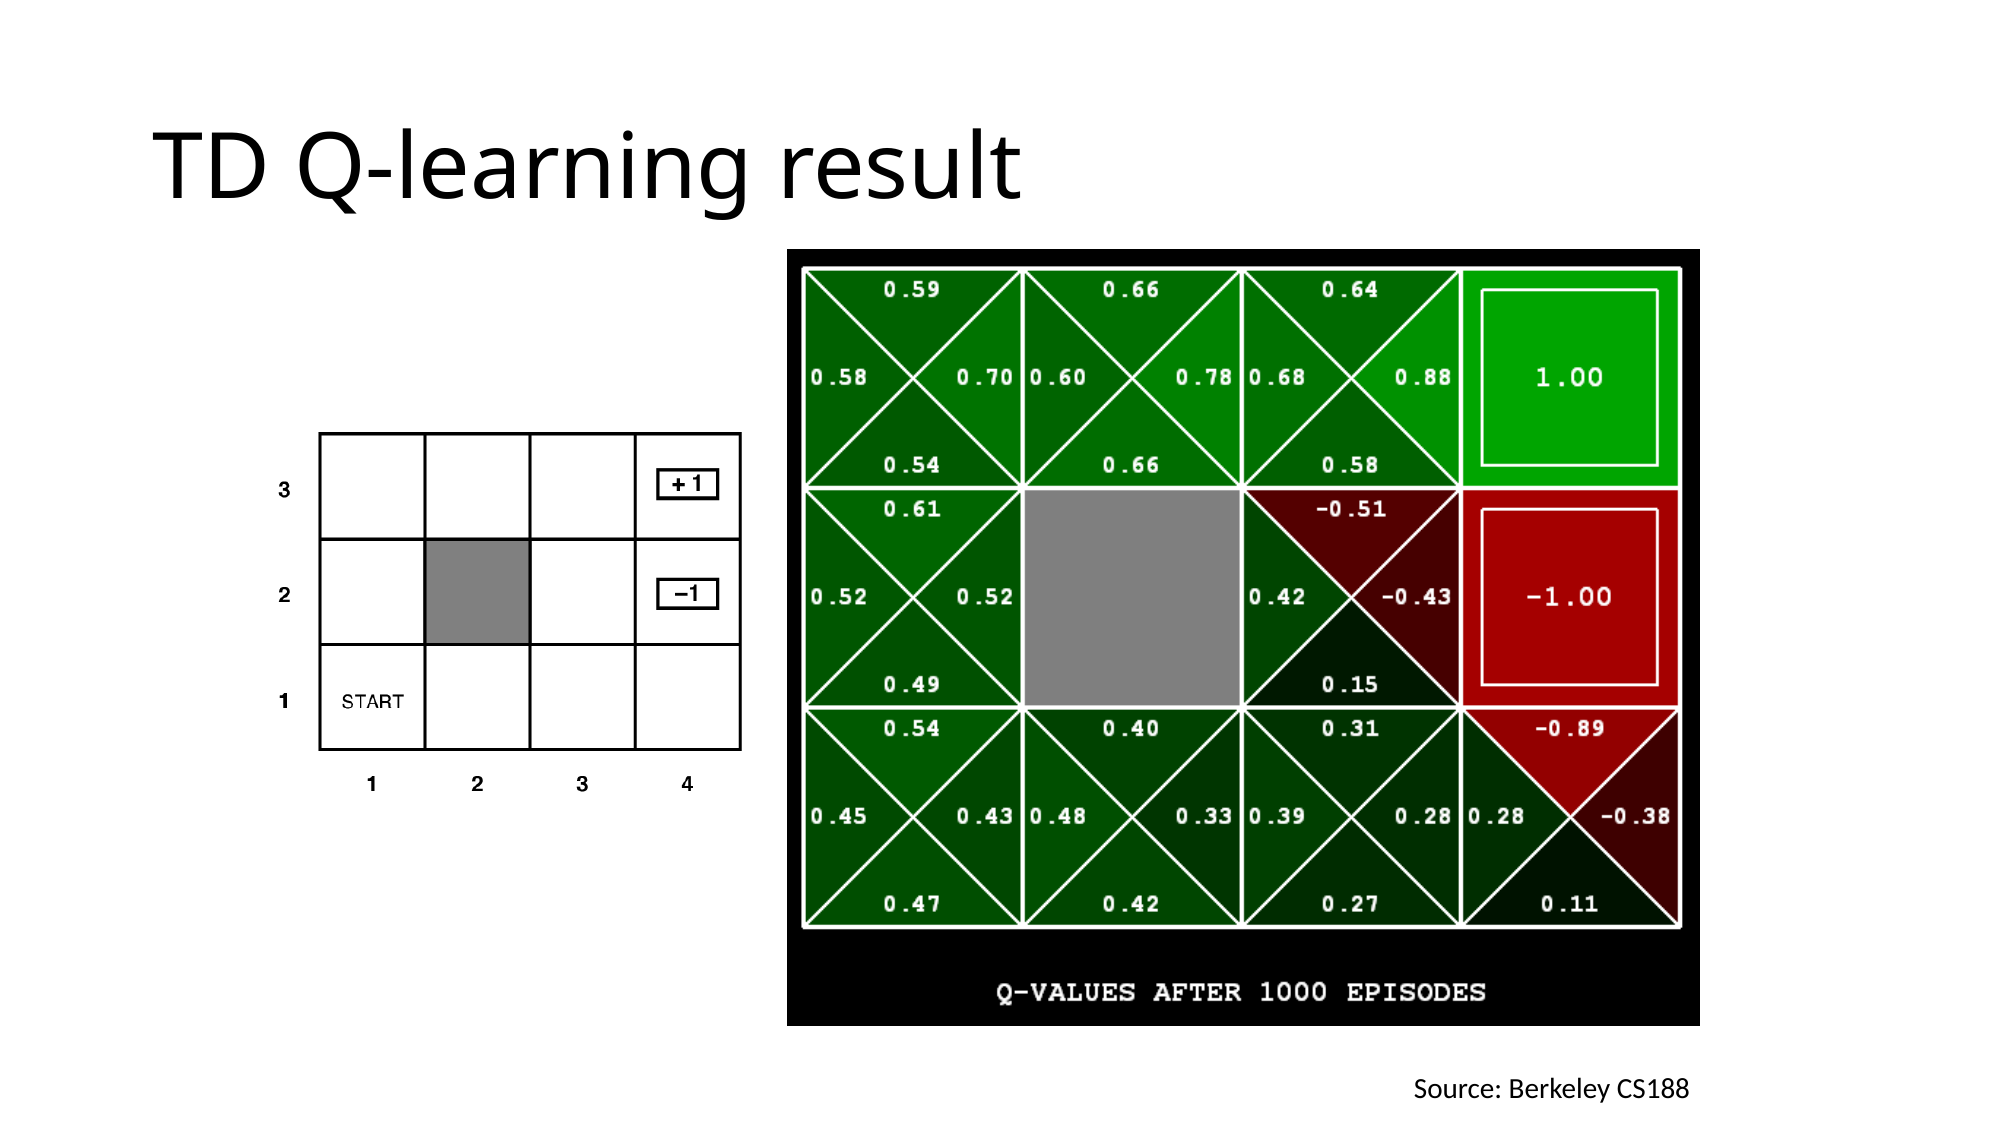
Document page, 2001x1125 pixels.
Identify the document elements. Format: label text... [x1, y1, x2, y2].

title TD Q-learning result [137, 59, 1863, 278]
text_box Source: Berkeley CS188 [1398, 1061, 1706, 1112]
picture [278, 399, 750, 800]
picture [787, 249, 1700, 1026]
